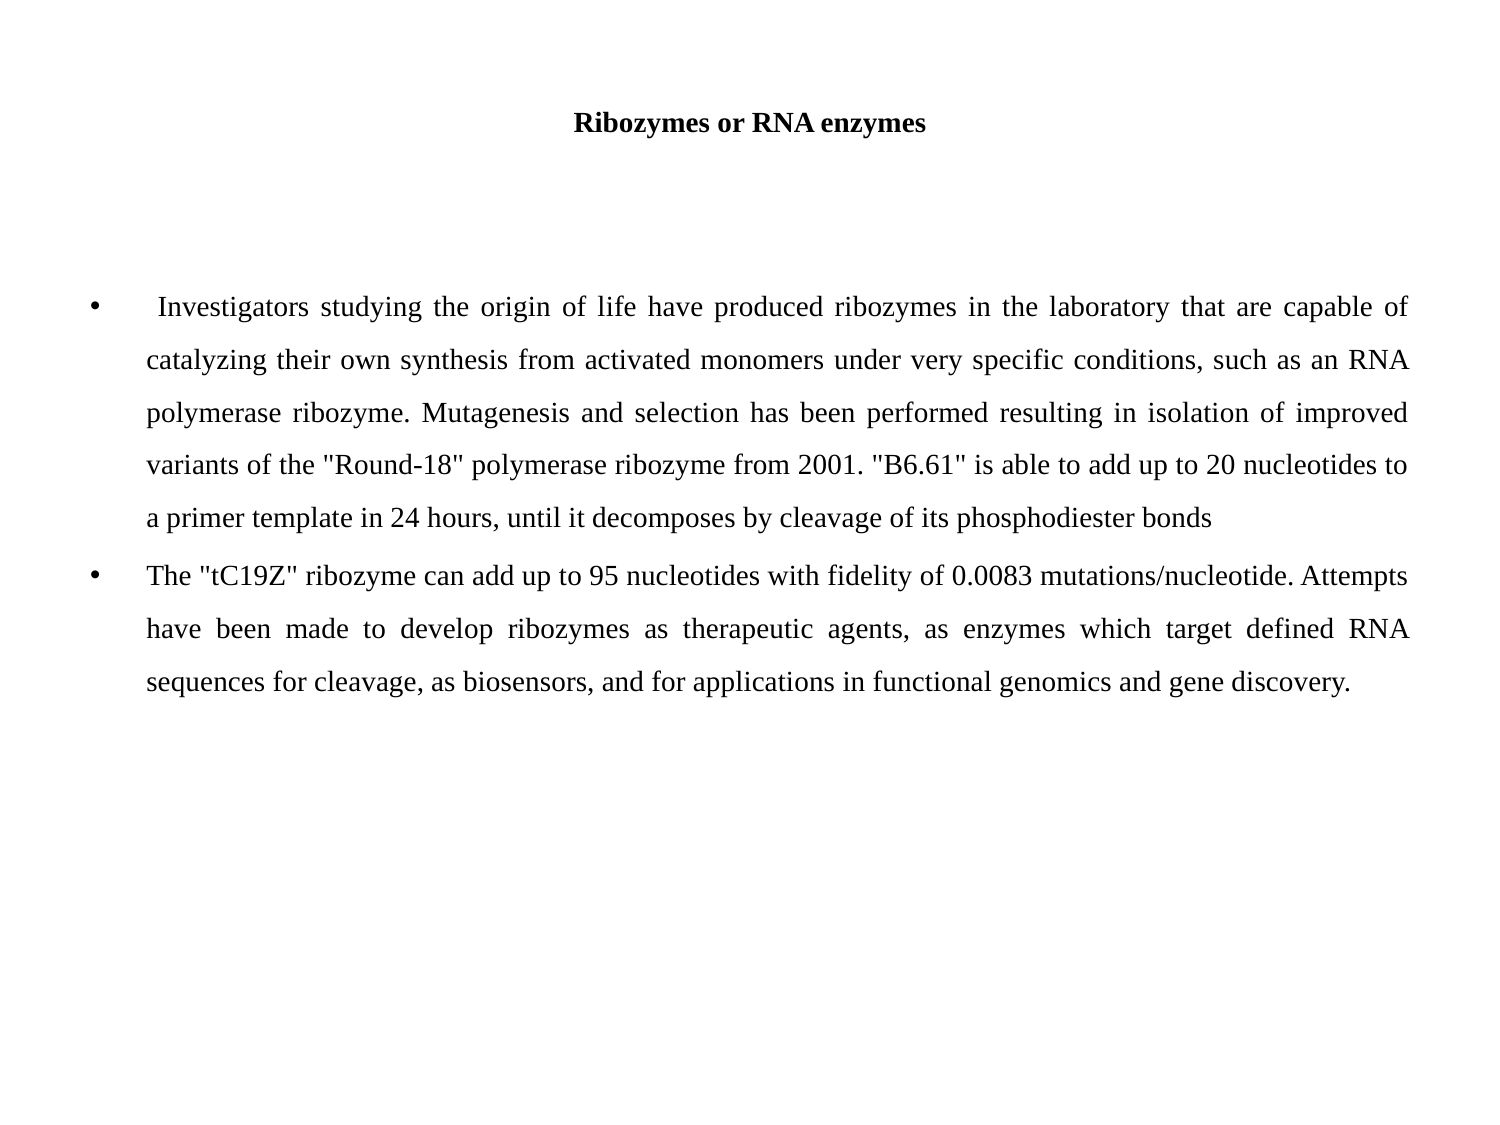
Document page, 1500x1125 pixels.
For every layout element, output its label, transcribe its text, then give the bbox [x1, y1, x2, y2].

list Investigators studying the origin of life have produced ribozymes in the laboratory that are capable of catalyzing their own synthesis from activated monomers under very specific conditions, such as an RNA polymerase ribozyme. Mutagenesis and selection has been performed resulting in isolation of improved variants of the "Round-18" polymerase ribozyme from 2001. "B6.61" is able to add up to 20 nucleotides to a primer template in 24 hours, until it decomposes by cleavage of its phosphodiester bonds The "tC19Z" ribozyme can add up to 95 nucleotides with fidelity of 0.0083 mutations/nucleotide. Attempts have been made to develop ribozymes as therapeutic agents, as enzymes which target defined RNA sequences for cleavage, as biosensors, and for applications in functional genomics and gene discovery. [75, 262, 1425, 1005]
title Ribozymes or RNA enzymes [75, 45, 1425, 233]
